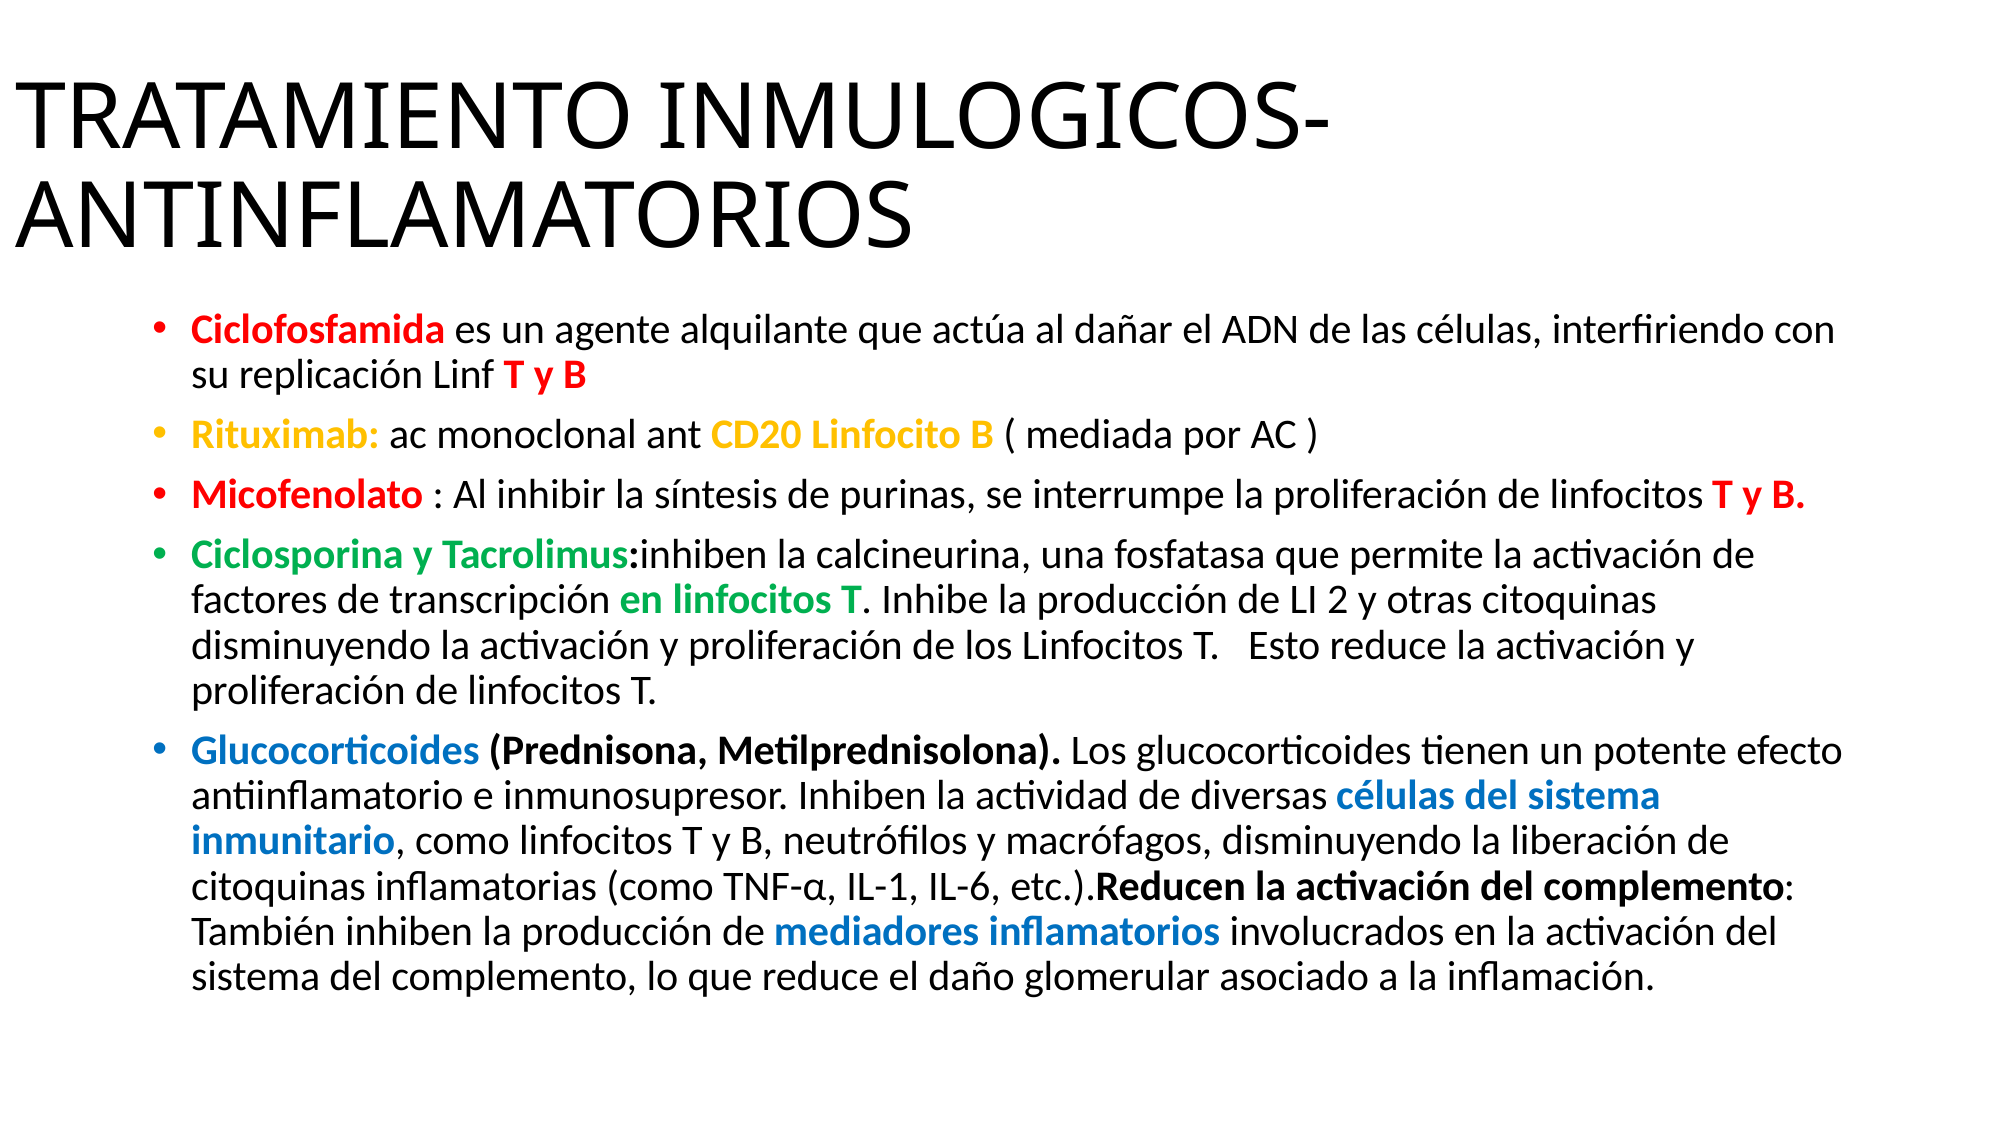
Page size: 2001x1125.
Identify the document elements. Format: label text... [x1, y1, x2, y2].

list Ciclofosfamida es un agente alquilante que actúa al dañar el ADN de las células, interfiriendo con su replicación Linf T y B Rituximab: ac monoclonal ant CD20 Linfocito B ( mediada por AC ) Micofenolato : Al inhibir la síntesis de purinas, se interrumpe la proliferación de linfocitos T y B. Ciclosporina y Tacrolimus:inhiben la calcineurina, una fosfatasa que permite la activación de factores de transcripción en linfocitos T. Inhibe la producción de LI 2 y otras citoquinas disminuyendo la activación y proliferación de los Linfocitos T. Esto reduce la activación y proliferación de linfocitos T. Glucocorticoides (Prednisona, Metilprednisolona). Los glucocorticoides tienen un potente efecto antiinflamatorio e inmunosupresor. Inhiben la actividad de diversas células del sistema inmunitario, como linfocitos T y B, neutrófilos y macrófagos, disminuyendo la liberación de citoquinas inflamatorias (como TNF-α, IL-1, IL-6, etc.).Reducen la activación del complemento: También inhiben la producción de mediadores inflamatorios involucrados en la activación del sistema del complemento, lo que reduce el daño glomerular asociado a la inflamación. [137, 299, 1863, 1014]
title TRATAMIENTO INMULOGICOS-ANTINFLAMATORIOS [0, 59, 2000, 278]
